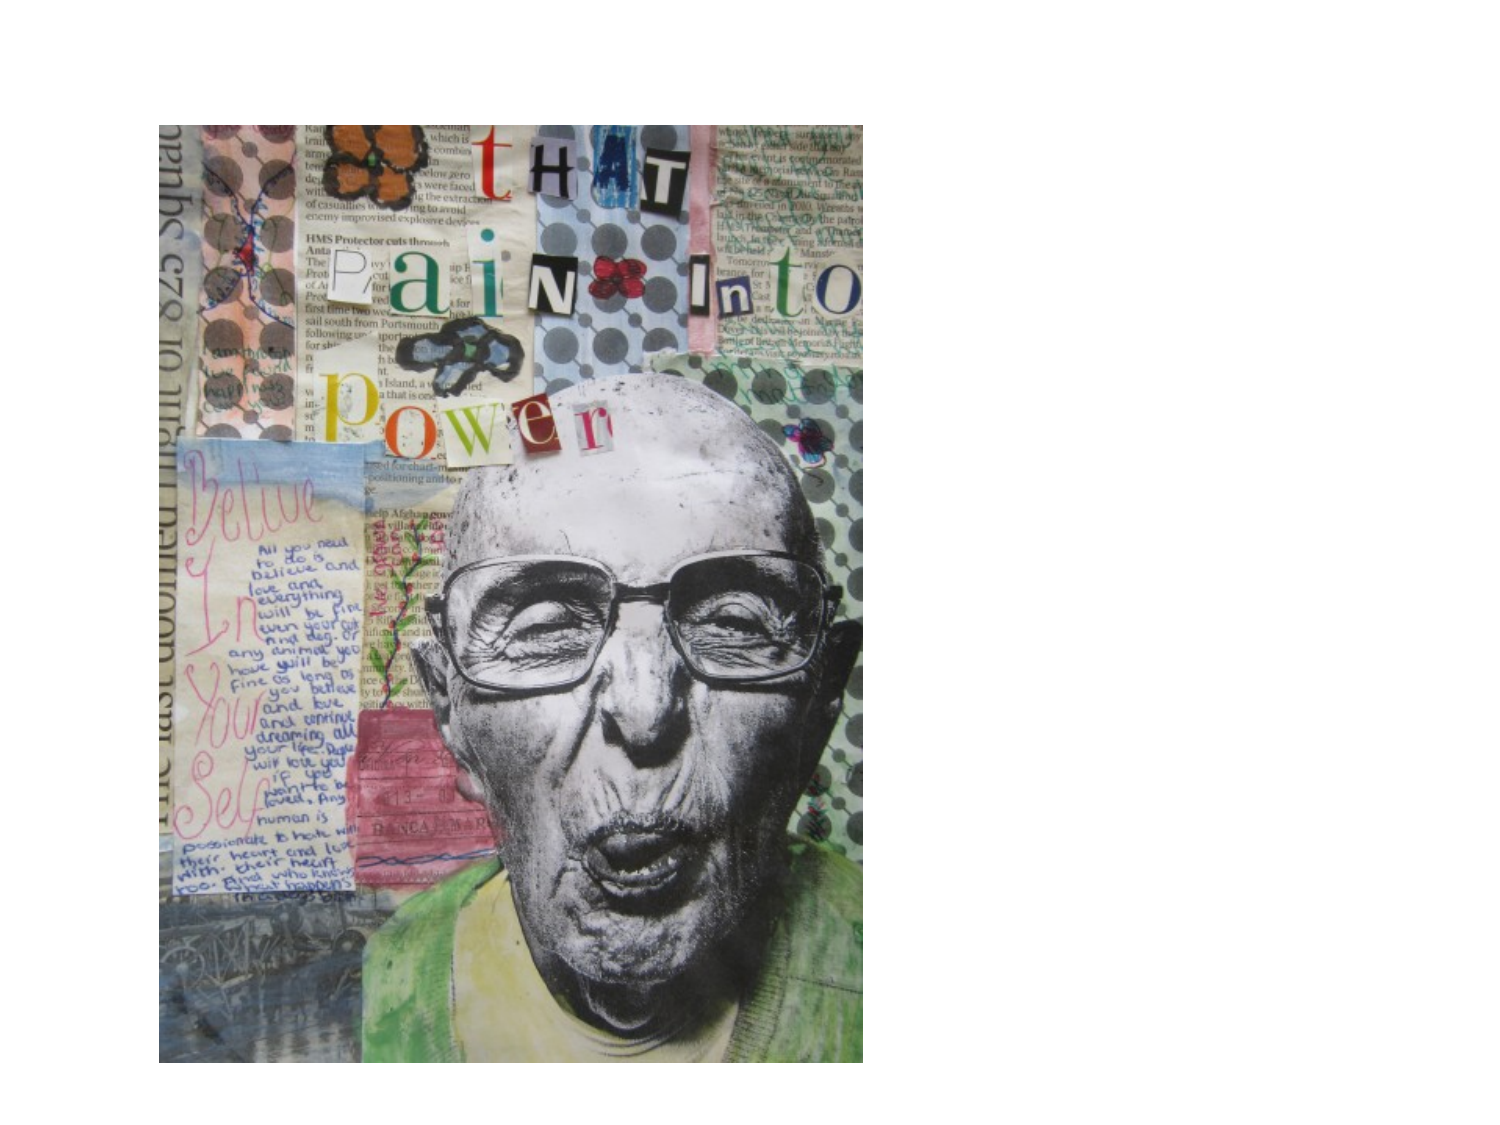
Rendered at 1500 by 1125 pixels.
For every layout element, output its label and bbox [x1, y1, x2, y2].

picture [159, 125, 863, 1064]
